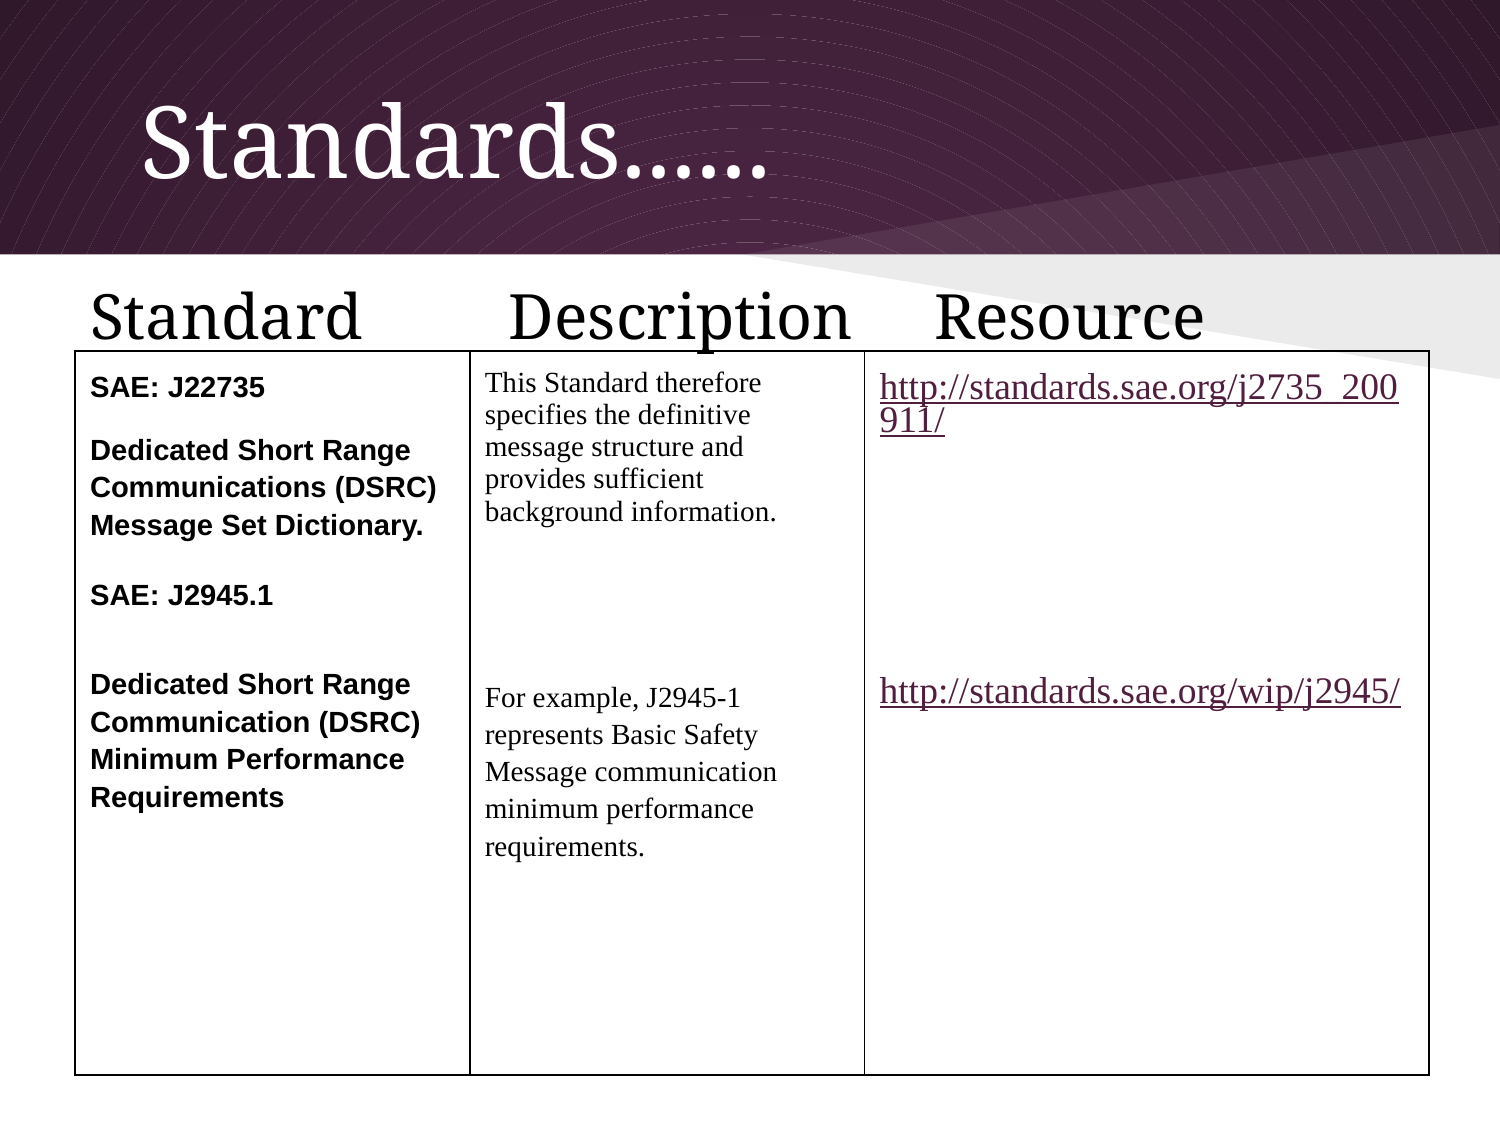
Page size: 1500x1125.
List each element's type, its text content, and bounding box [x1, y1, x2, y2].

table_header http://standards.sae.org/j2735_200911/ http://standards.sae.org/wip/j2945/ [865, 352, 1428, 1074]
table_header This Standard therefore specifies the definitive message structure and provides sufficient background information. For example, J2945-1 represents Basic Safety Message communication minimum performance requirements. [471, 352, 864, 1074]
title Standards...... [75, 45, 1425, 233]
table_header SAE: J22735 Dedicated Short Range Communications (DSRC) Message Set Dictionary. SAE: J2945.1 Dedicated Short Range Communication (DSRC) Minimum Performance Requirements [76, 352, 469, 1074]
list Standard Description Resource [75, 262, 1425, 350]
